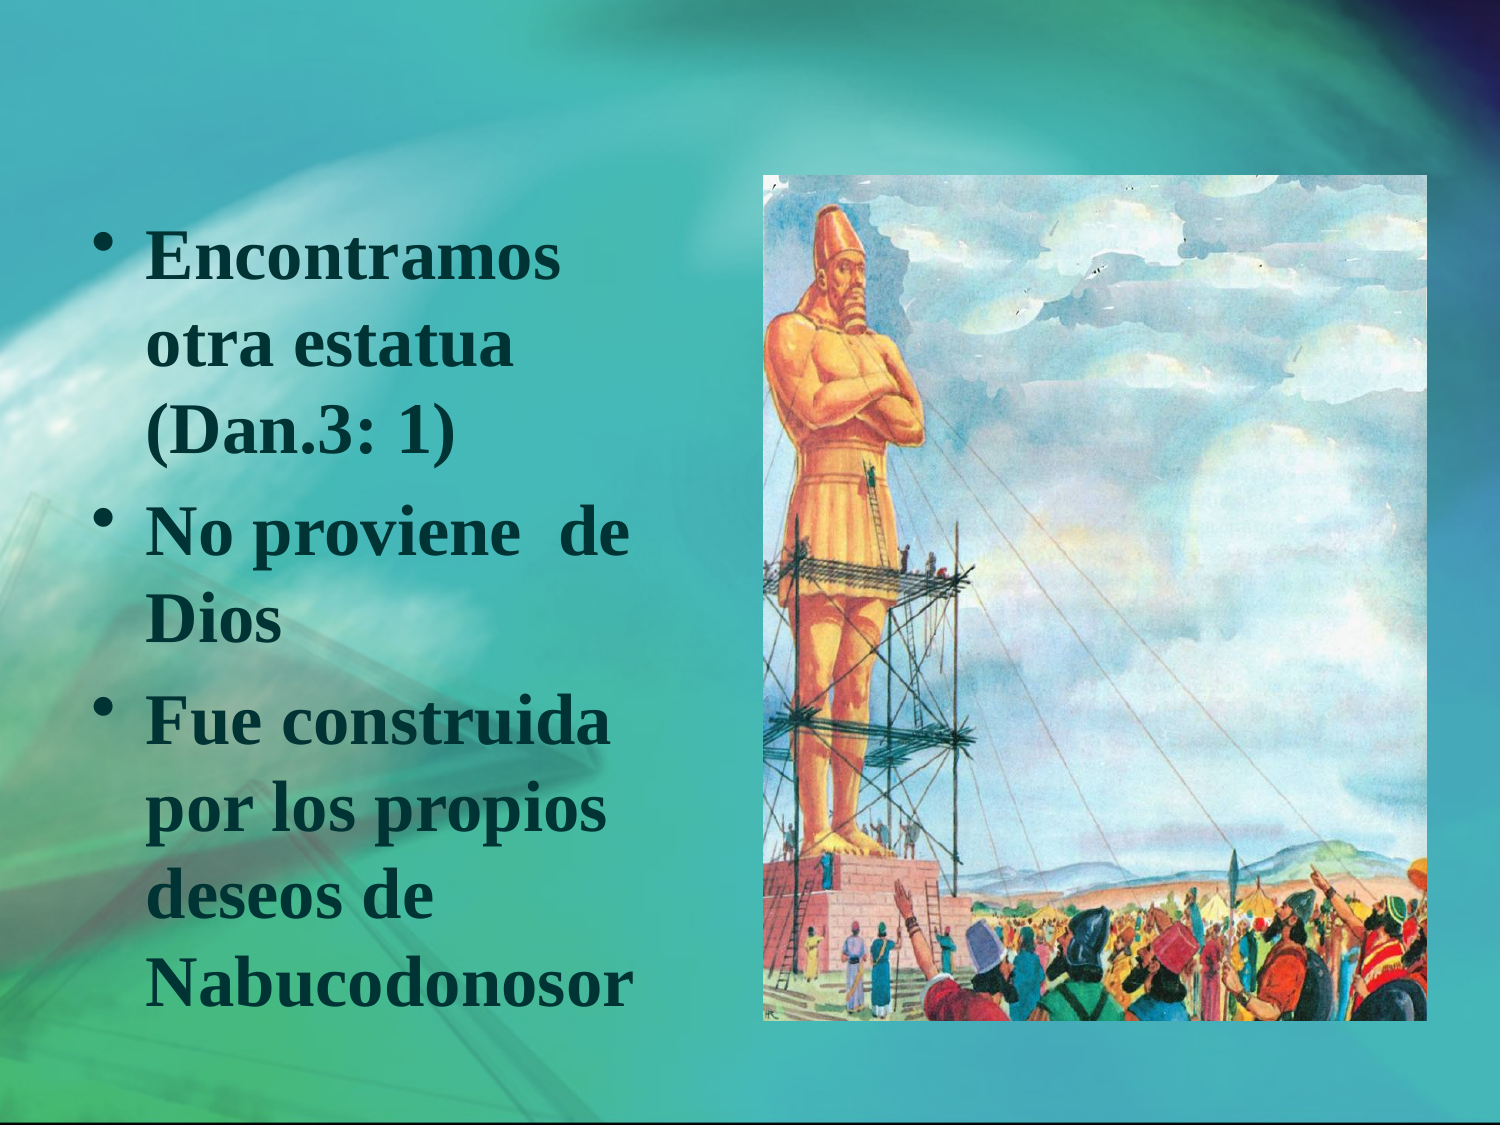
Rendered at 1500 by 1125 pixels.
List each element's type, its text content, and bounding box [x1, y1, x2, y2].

picture [0, 0, 1500, 1125]
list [763, 175, 1427, 1022]
list Encontramos otra estatua (Dan.3: 1) No proviene de Dios Fue construida por los propios deseos de Nabucodonosor [75, 198, 704, 1034]
